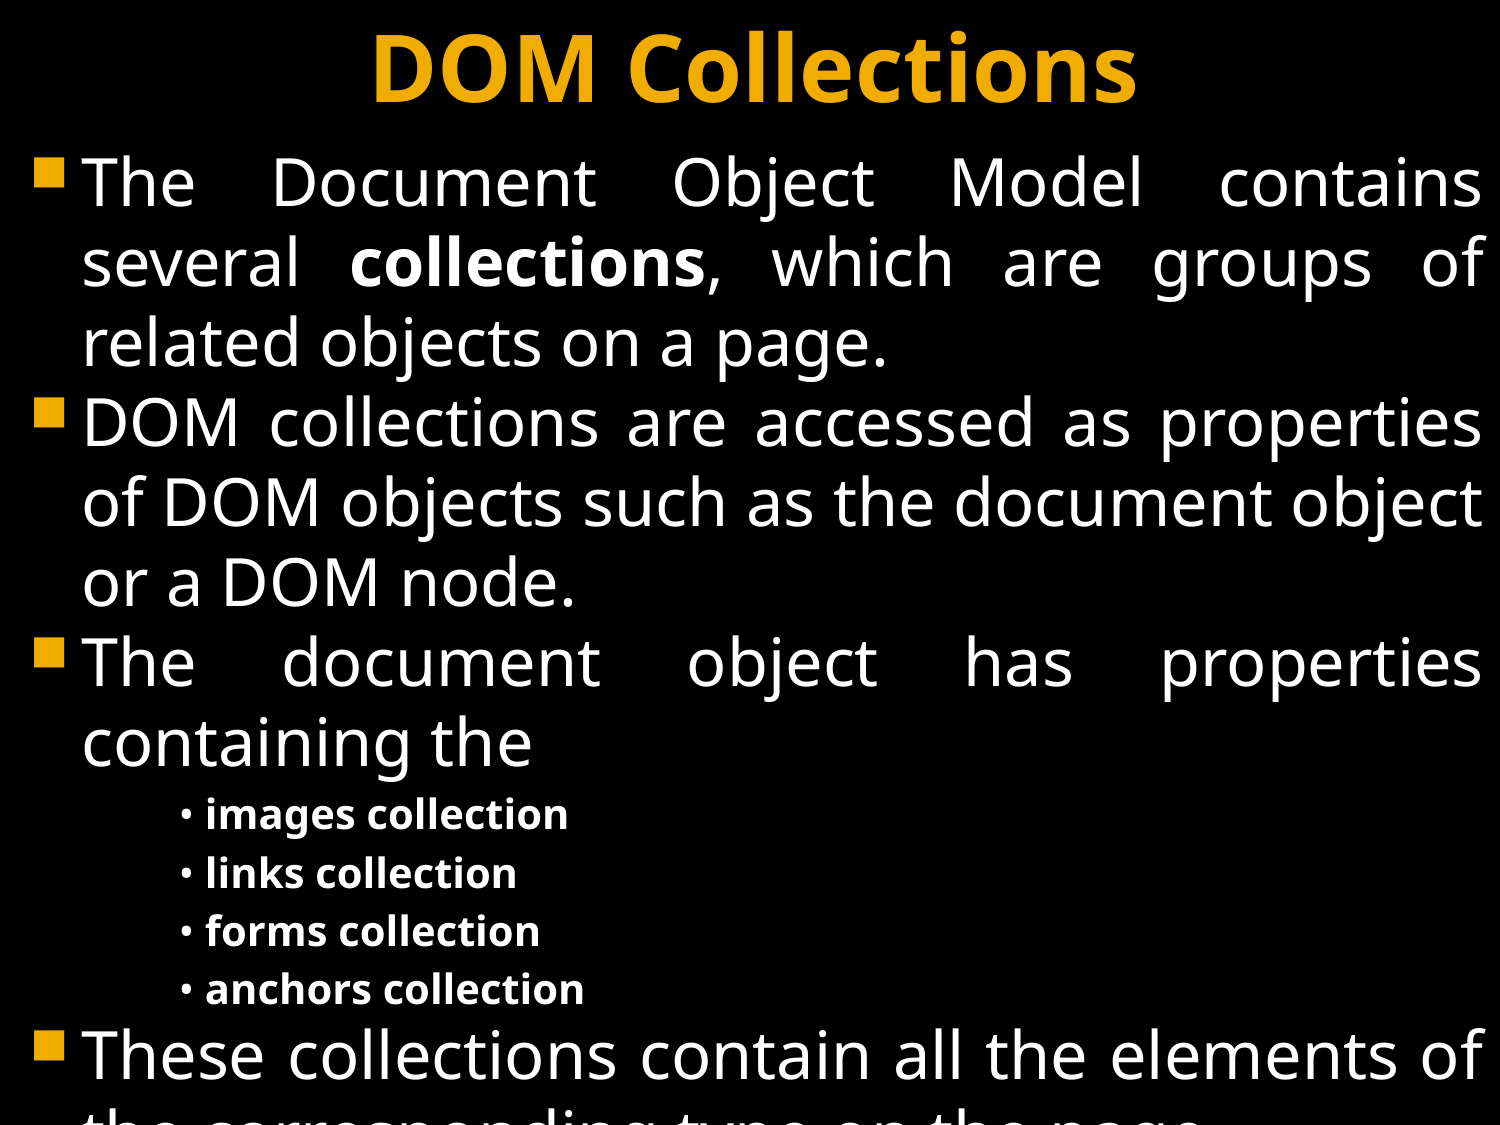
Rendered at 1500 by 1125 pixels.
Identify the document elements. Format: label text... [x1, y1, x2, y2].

title DOM Collections [75, 0, 1425, 125]
list The Document Object Model contains several collections, which are groups of related objects on a page. DOM collections are accessed as properties of DOM objects such as the document object or a DOM node. The document object has properties containing the • images collection • links collection • forms collection • anchors collection These collections contain all the elements of the corresponding type on the page. [0, 125, 1500, 1125]
